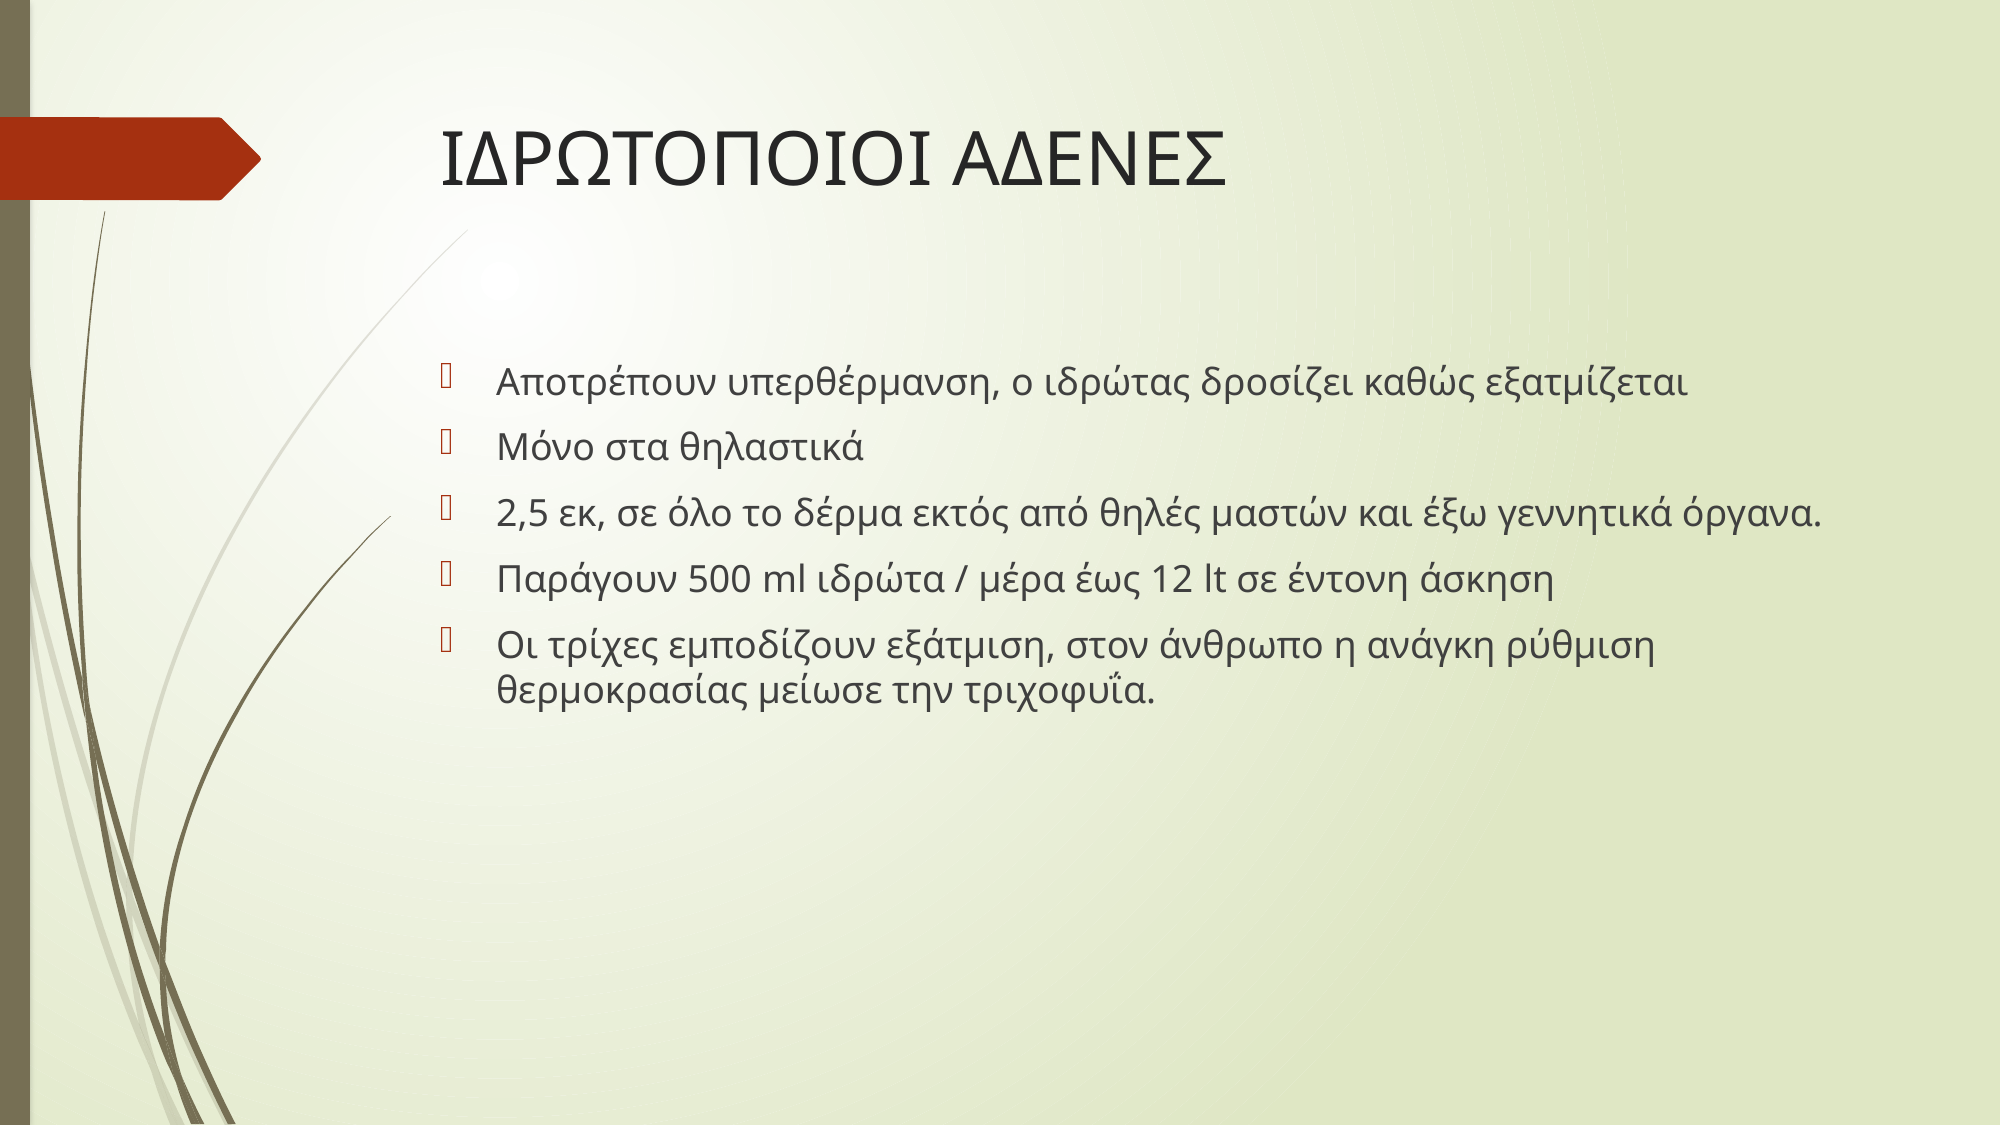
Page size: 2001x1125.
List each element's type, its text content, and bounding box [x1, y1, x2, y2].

title ΙΔΡΩΤΟΠΟΙΟΙ ΑΔΕΝΕΣ [425, 102, 1888, 313]
list Αποτρέπουν υπερθέρμανση, ο ιδρώτας δροσίζει καθώς εξατμίζεται Μόνο στα θηλαστικά 2,5 εκ, σε όλο το δέρμα εκτός από θηλές μαστών και έξω γεννητικά όργανα. Παράγουν 500 ml ιδρώτα / μέρα έως 12 lt σε έντονη άσκηση Οι τρίχες εμποδίζουν εξάτμιση, στον άνθρωπο η ανάγκη ρύθμιση θερμοκρασίας μείωσε την τριχοφυΐα. [424, 350, 1888, 970]
